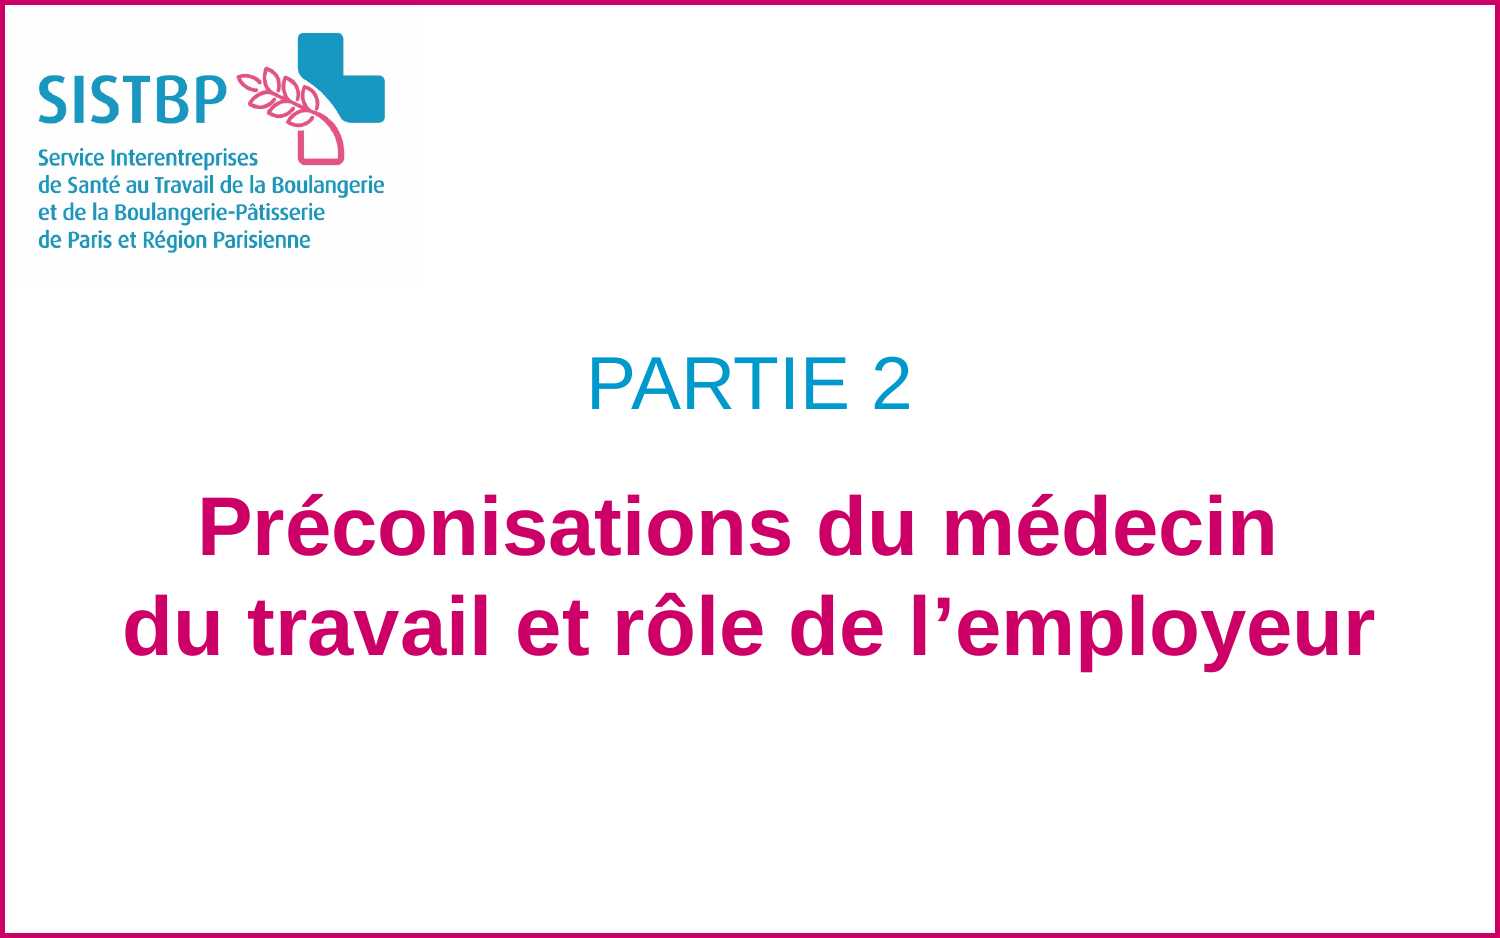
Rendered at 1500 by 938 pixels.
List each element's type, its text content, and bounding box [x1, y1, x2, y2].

text_box [0, 0, 1500, 938]
picture [3, 0, 420, 283]
text_box PARTIE 2 [519, 326, 981, 432]
